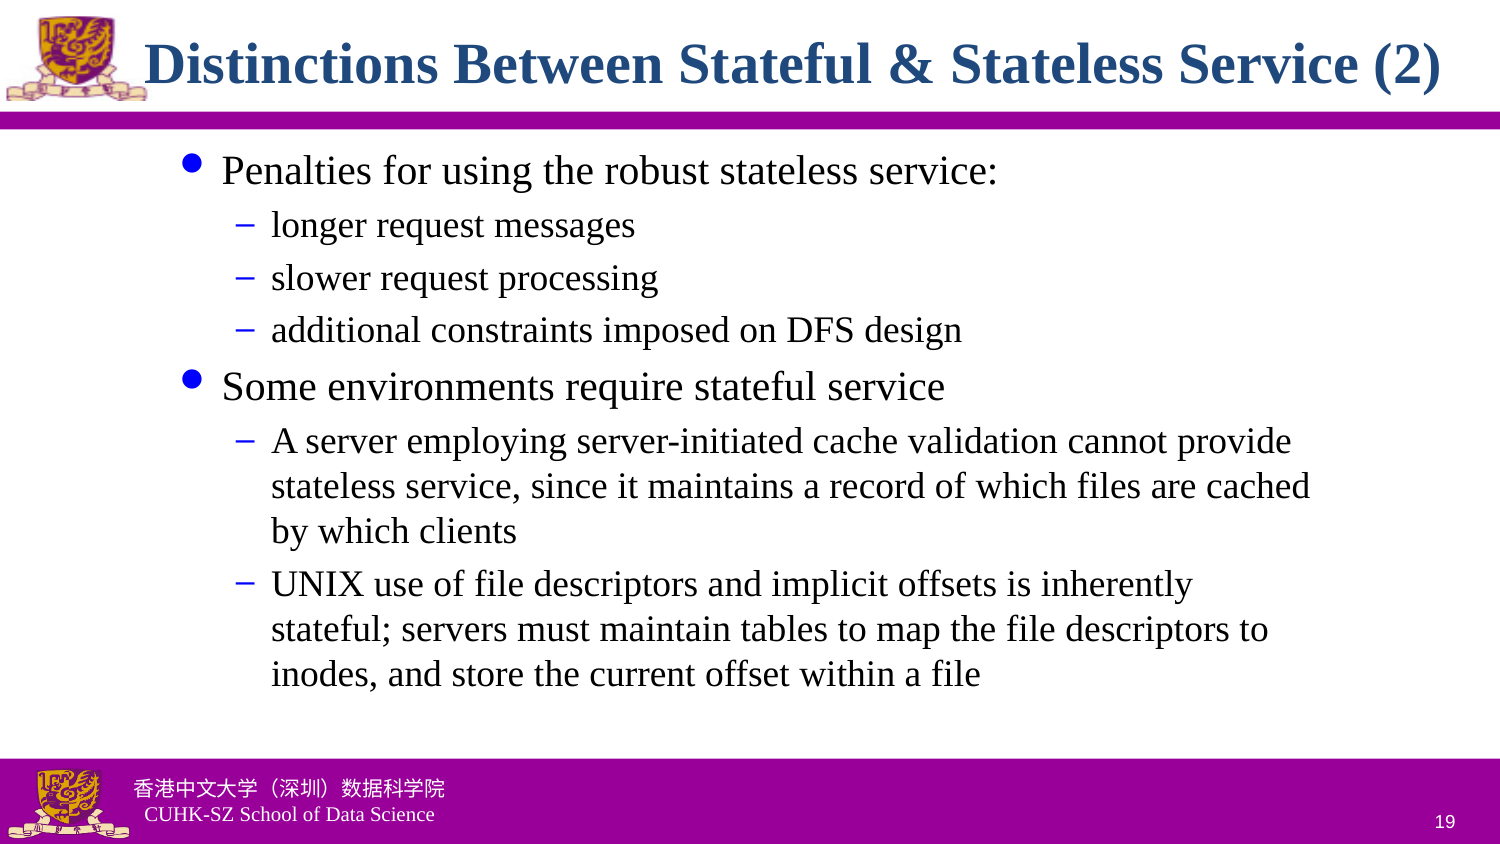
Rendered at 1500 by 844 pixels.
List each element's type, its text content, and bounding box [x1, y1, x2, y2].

slide_number 19 [1120, 802, 1471, 844]
list Penalties for using the robust stateless service: longer request messages slower request processing additional constraints imposed on DFS design Some environments require stateful service A server employing server-initiated cache validation cannot provide stateless service, since it maintains a record of which files are cached by which clients UNIX use of file descriptors and implicit offsets is inherently stateful; servers must maintain tables to map the file descriptors to inodes, and store the current offset within a file [164, 135, 1336, 717]
title Distinctions Between Stateful & Stateless Service (2) [128, 17, 1471, 104]
picture [7, 768, 130, 839]
picture [5, 15, 152, 101]
